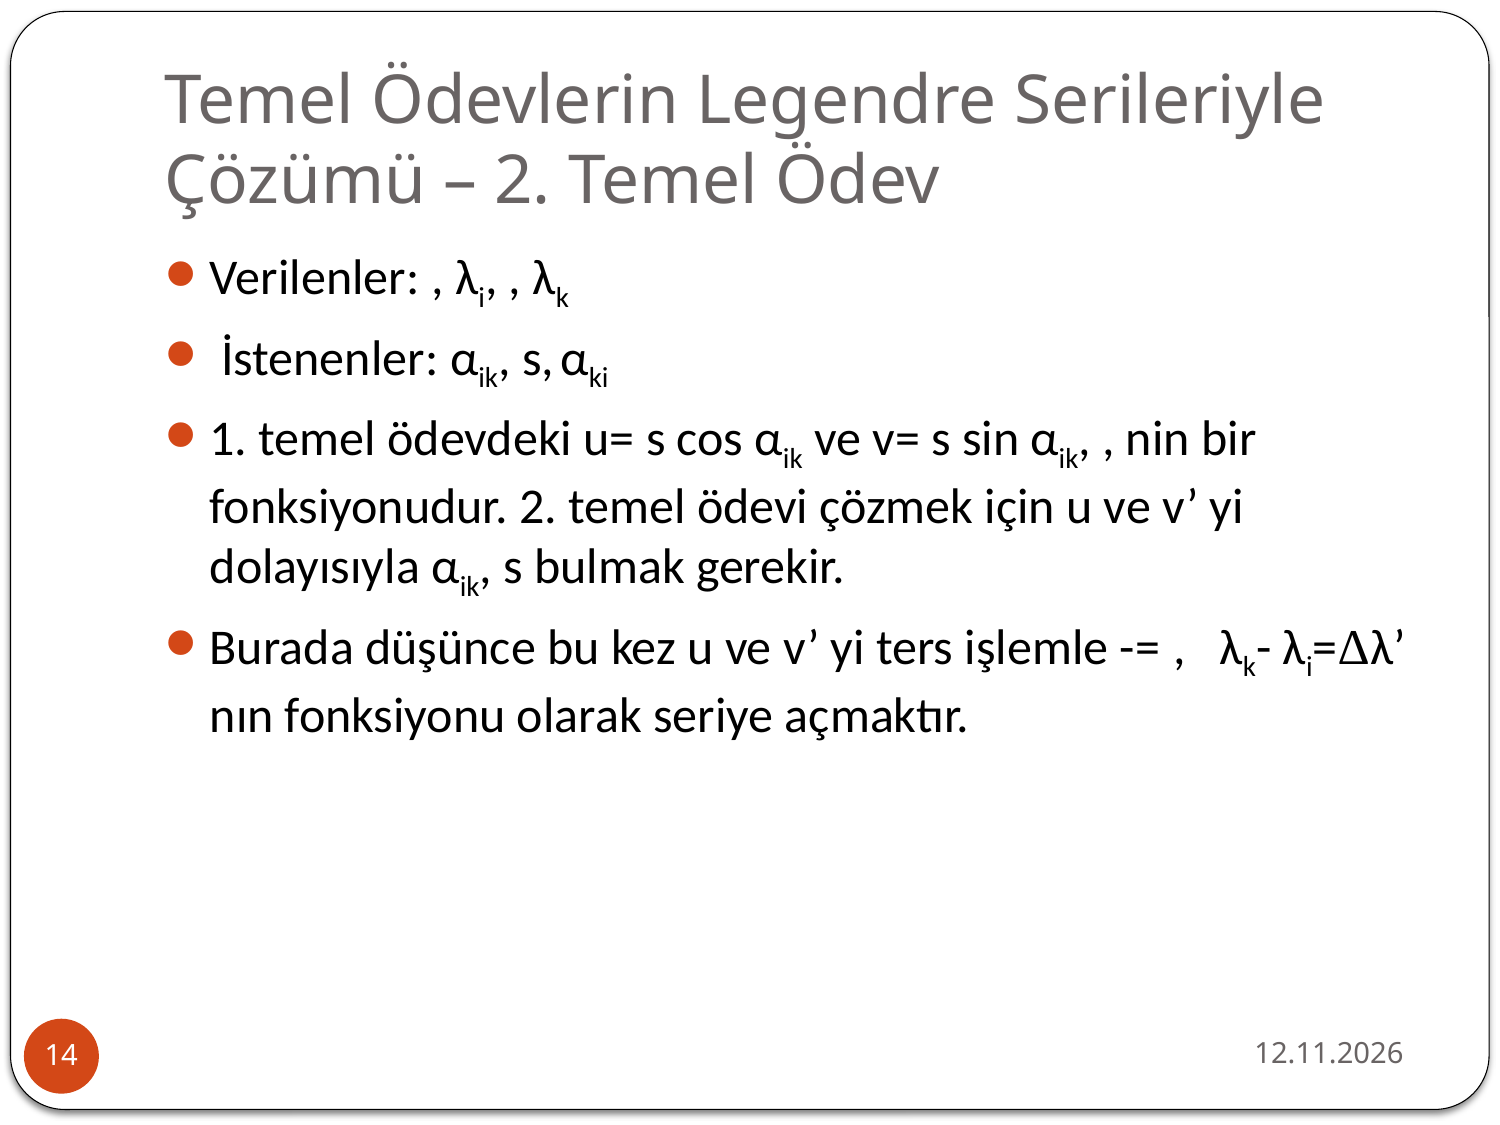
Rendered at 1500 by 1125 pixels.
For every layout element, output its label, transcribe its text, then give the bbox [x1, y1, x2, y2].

title Temel Ödevlerin Legendre Serileriyle Çözümü – 2. Temel Ödev [150, 45, 1425, 233]
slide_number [1012, 1015, 1419, 1094]
slide_number 14 [23, 1018, 99, 1094]
